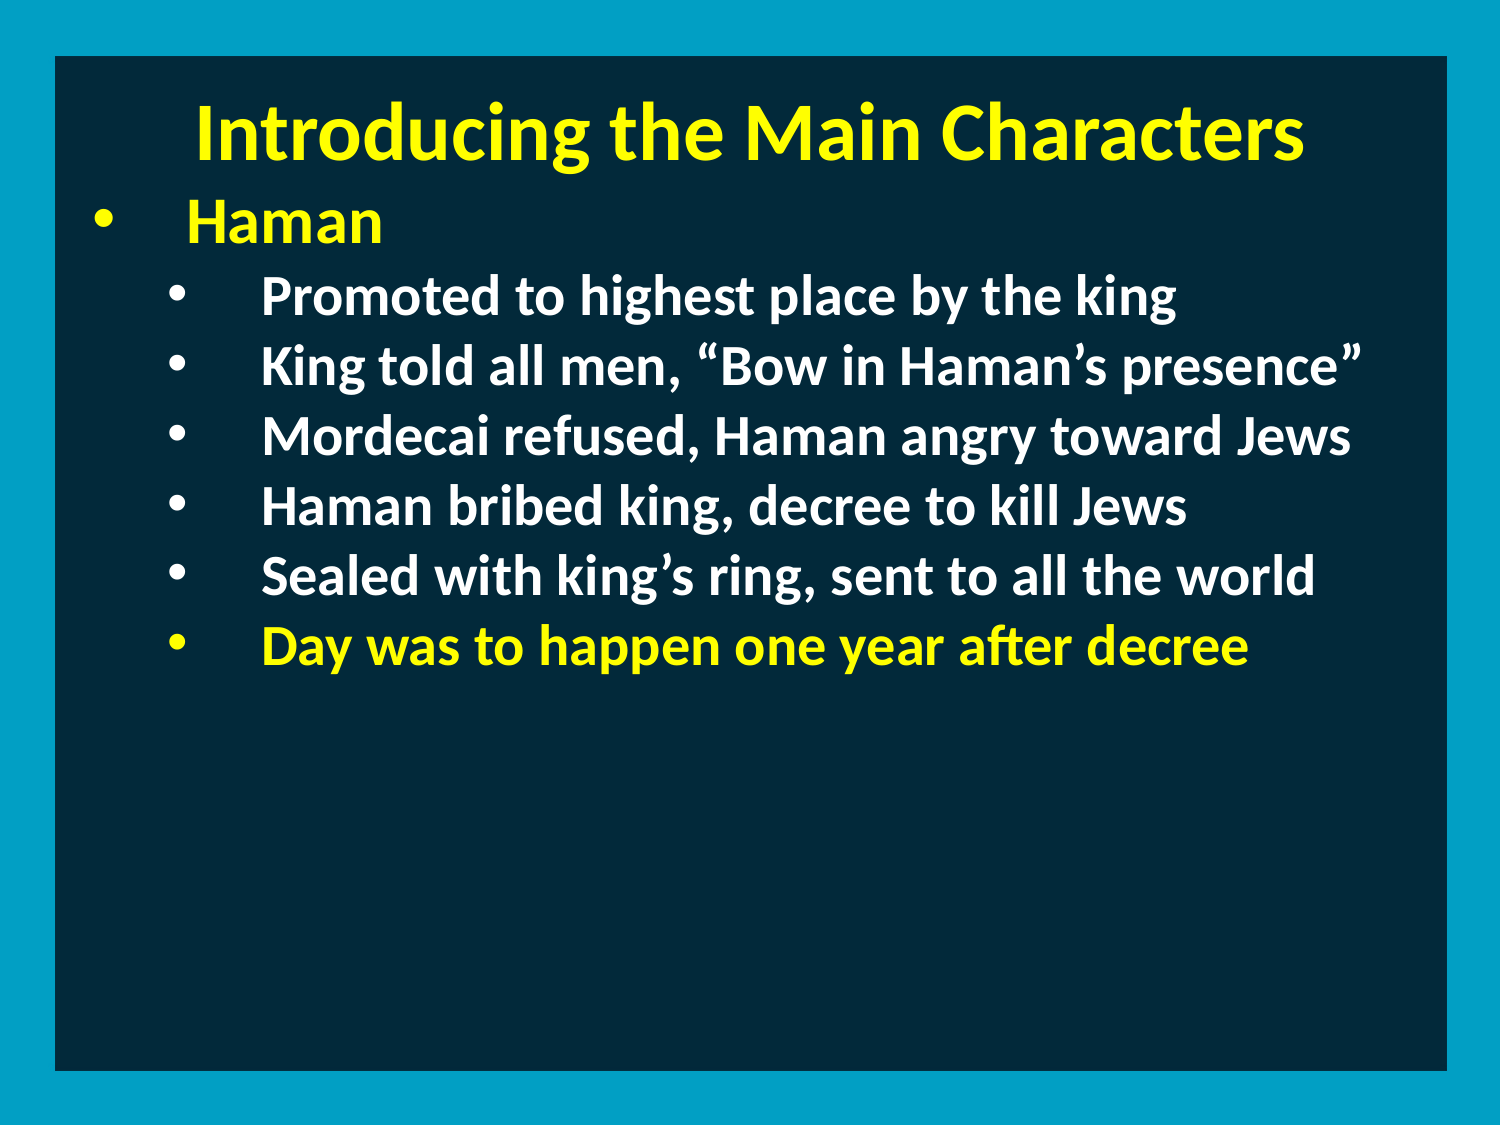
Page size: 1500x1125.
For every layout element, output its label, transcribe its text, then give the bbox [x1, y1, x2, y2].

text_box Introducing the Main Characters Haman Promoted to highest place by the king King told all men, “Bow in Haman’s presence” Mordecai refused, Haman angry toward Jews Haman bribed king, decree to kill Jews Sealed with king’s ring, sent to all the world Day was to happen one year after decree [77, 69, 1424, 685]
